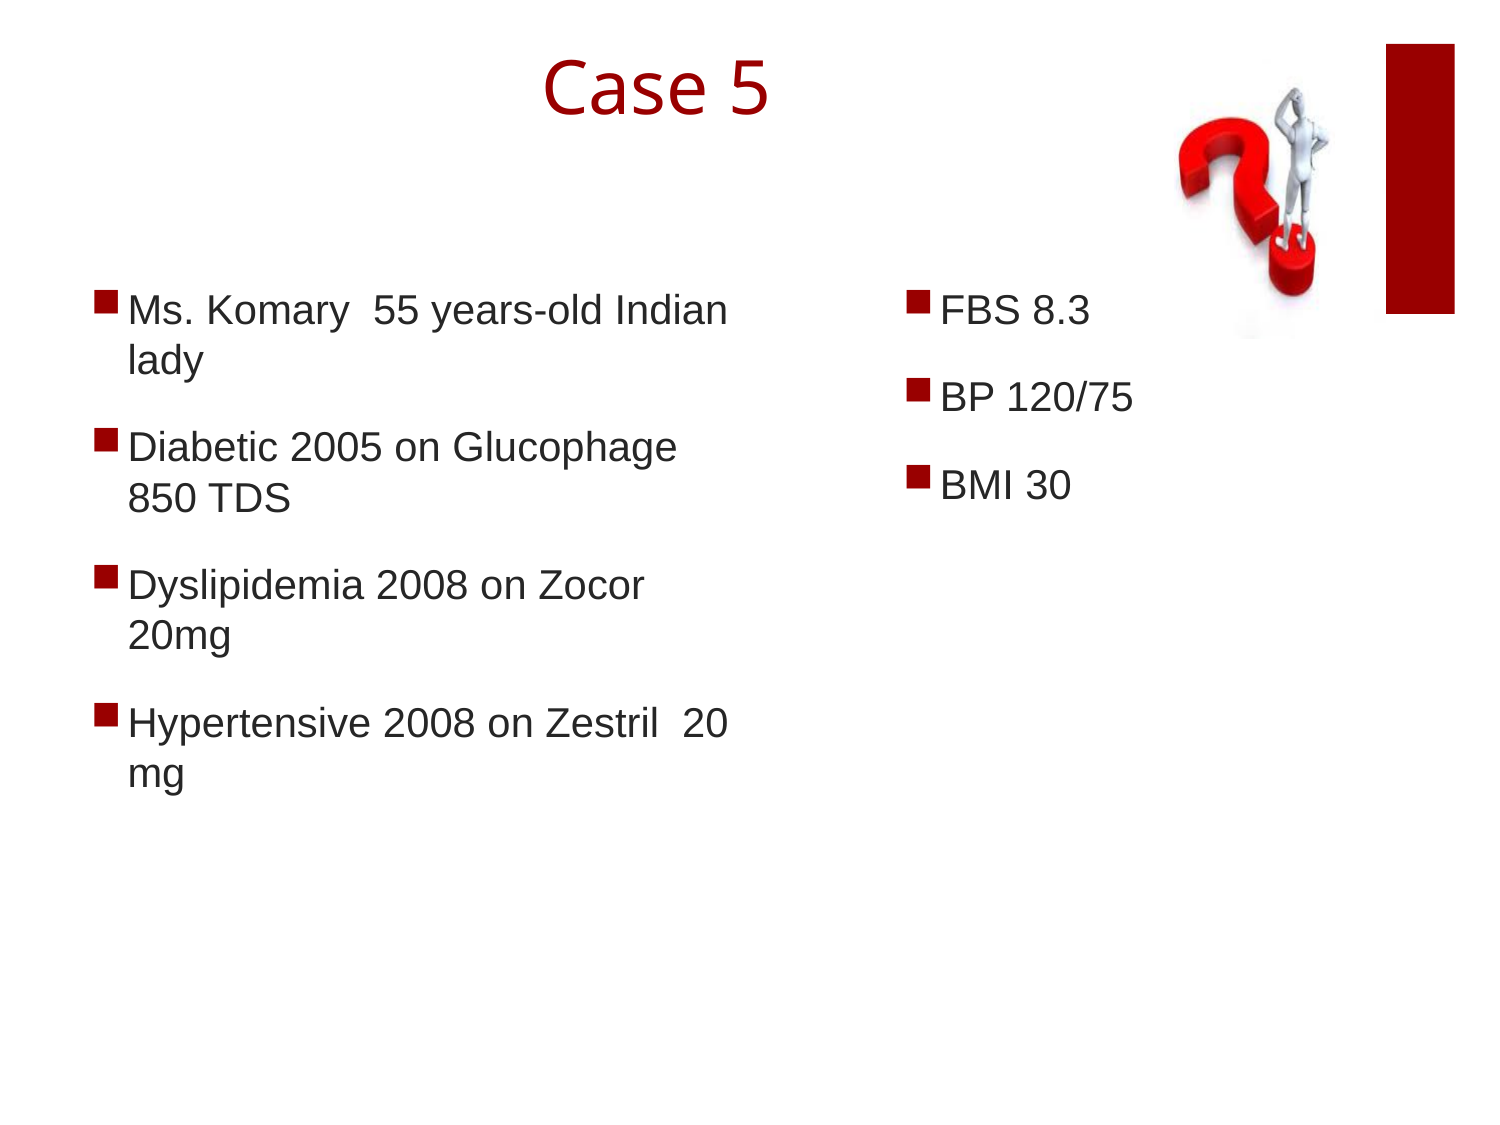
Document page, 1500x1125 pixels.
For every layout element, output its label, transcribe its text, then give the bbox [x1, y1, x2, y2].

list Ms. Komary 55 years-old Indian lady Diabetic 2005 on Glucophage 850 TDS Dyslipidemia 2008 on Zocor 20mg Hypertensive 2008 on Zestril 20 mg [75, 275, 775, 1025]
title Case 5 [0, 0, 1313, 138]
picture [1078, 24, 1434, 340]
list FBS 8.3 BP 120/75 BMI 30 [887, 275, 1425, 927]
